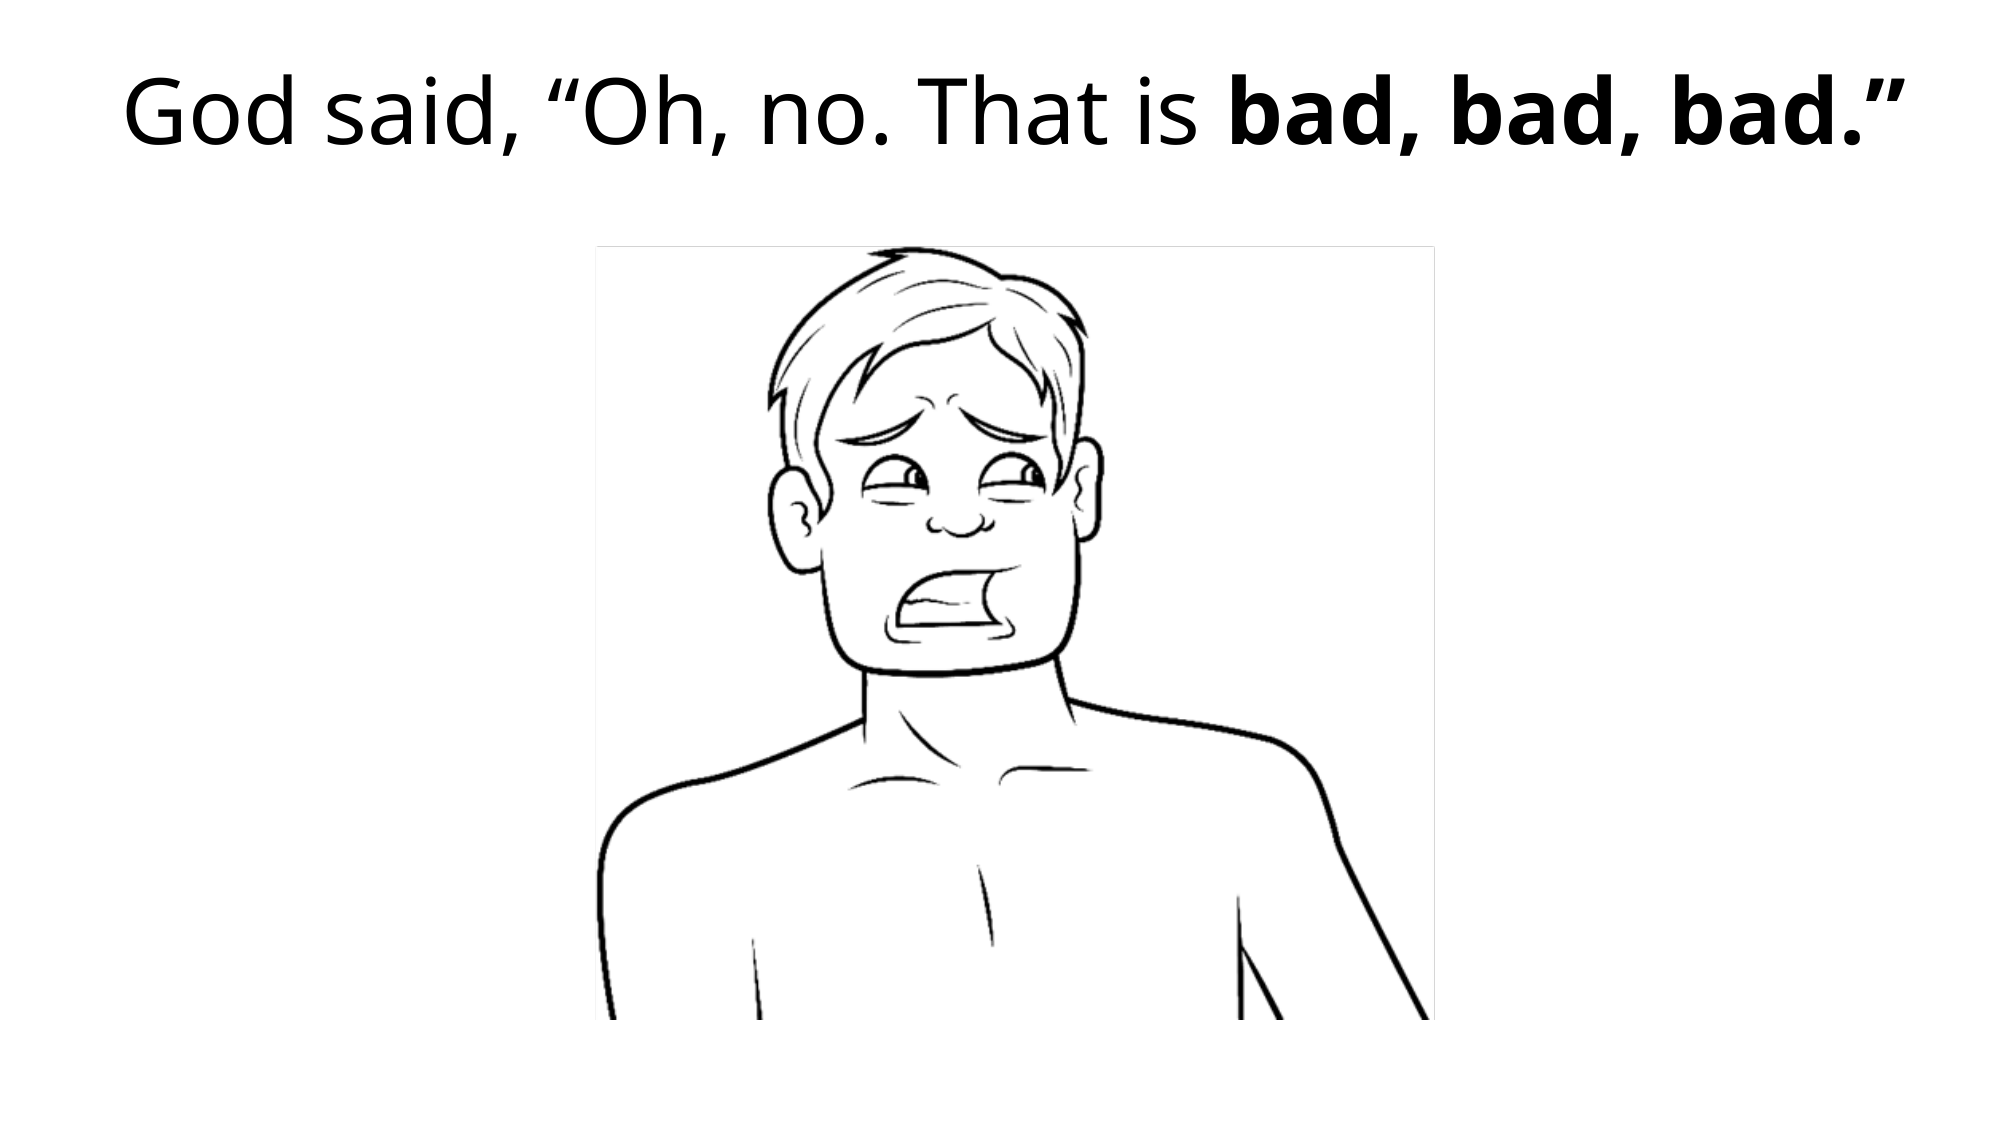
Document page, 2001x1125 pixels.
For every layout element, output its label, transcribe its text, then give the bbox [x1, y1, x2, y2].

list God said, “Oh, no. That is bad, bad, bad.” [66, 45, 1963, 315]
picture [572, 239, 1457, 1020]
